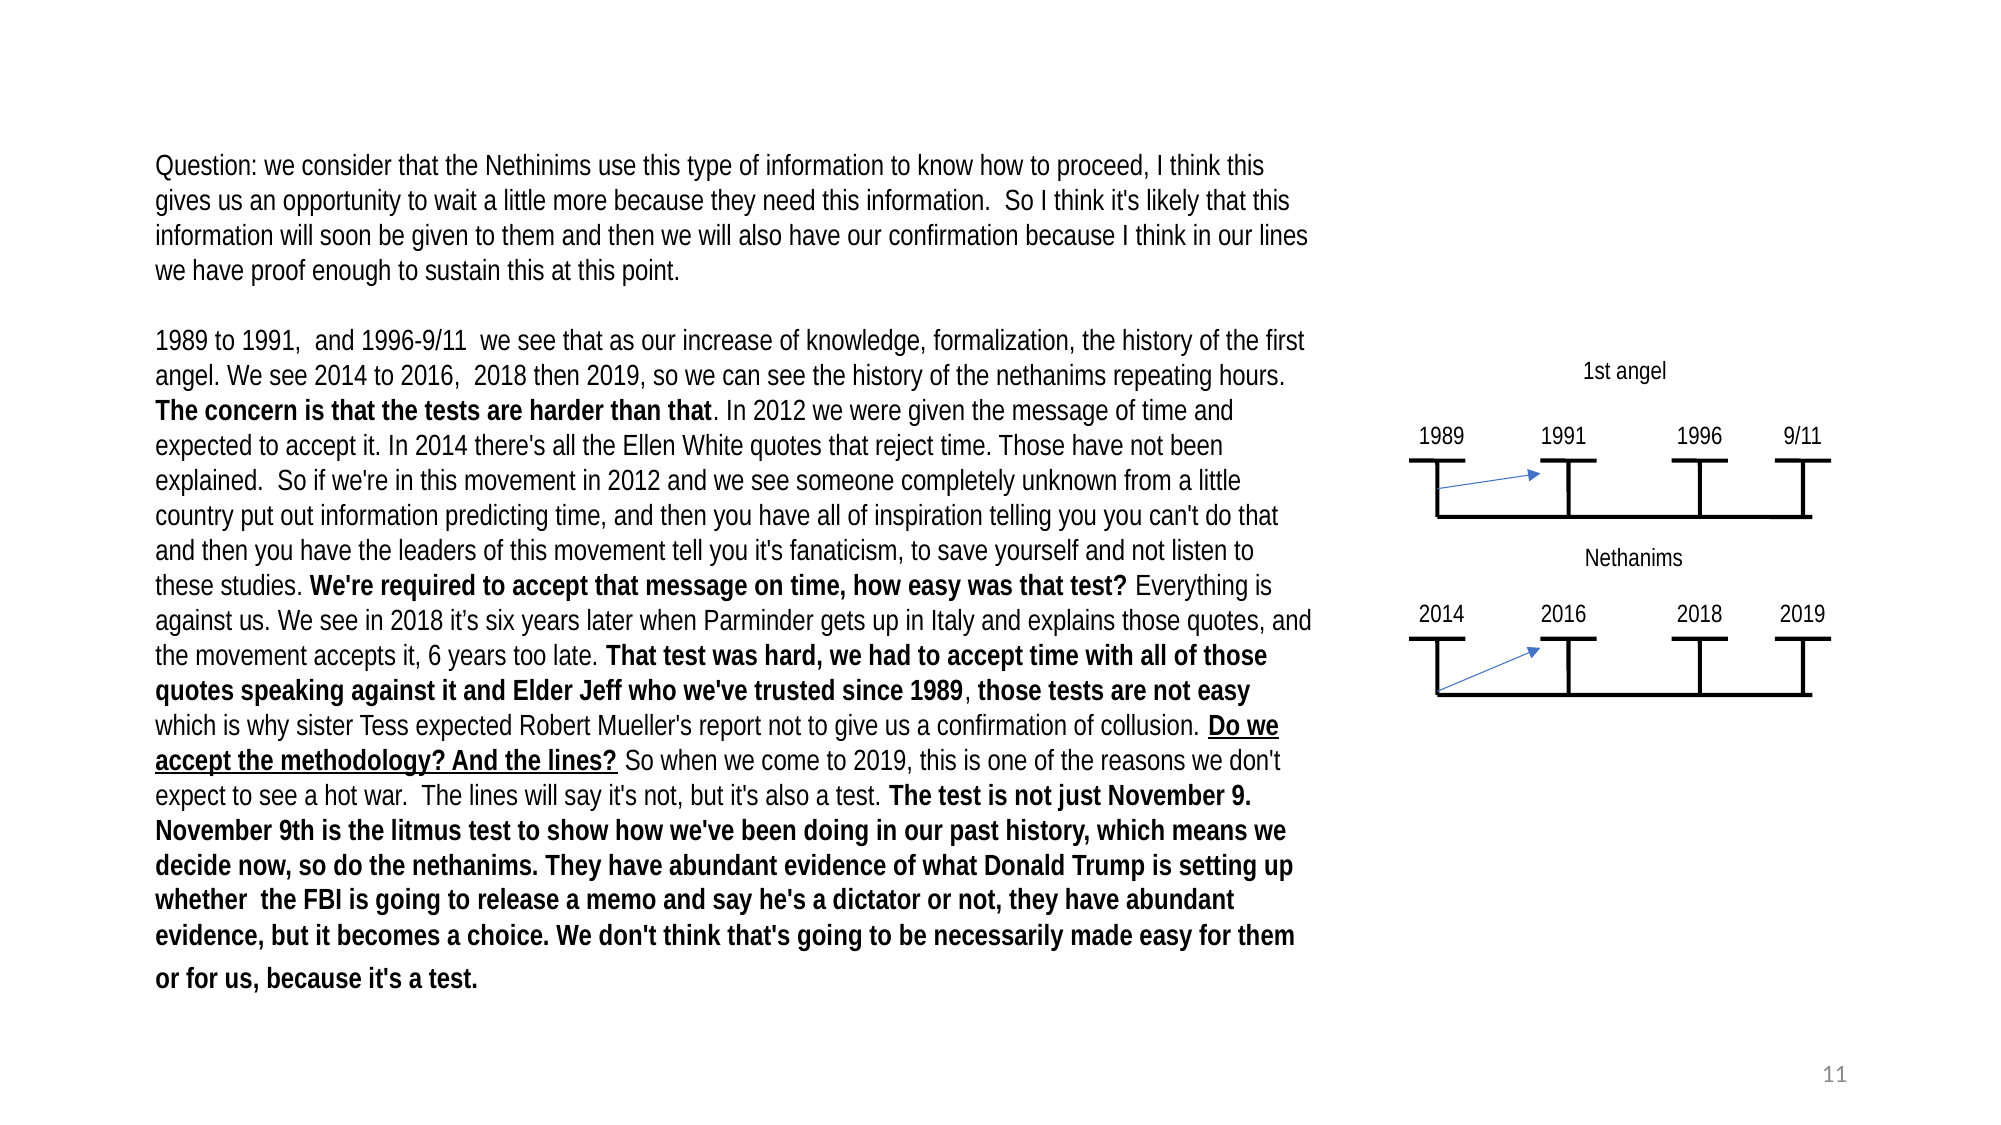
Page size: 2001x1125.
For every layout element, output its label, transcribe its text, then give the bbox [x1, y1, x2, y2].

text_box 2018 [1662, 591, 1738, 635]
text_box 2014 [1399, 591, 1485, 639]
text_box 9/11 [1765, 413, 1841, 457]
text_box Question: we consider that the Nethinims use this type of information to know how to proceed, I think this gives us an opportunity to wait a little more because they need this information. So I think it's likely that this information will soon be given to them and then we will also have our confirmation because I think in our lines we have proof enough to sustain this at this point. 1989 to 1991, and 1996-9/11 we see that as our increase of knowledge, formalization, the history of the first angel. We see 2014 to 2016, 2018 then 2019, so we can see the history of the nethanims repeating hours. The concern is that the tests are harder than that. In 2012 we were given the message of time and expected to accept it. In 2014 there's all the Ellen White quotes that reject time. Those have not been explained. So if we're in this movement in 2012 and we see someone completely unknown from a little country put out information predicting time, and then you have all of inspiration telling you you can't do that and then you have the leaders of this movement tell you it's fanaticism, to save yourself and not listen to these studies. We're required to accept that message on time, how easy was that test? Everything is against us. We see in 2018 it’s six years later when Parminder gets up in Italy and explains those quotes, and the movement accepts it, 6 years too late. That test was hard, we had to accept time with all of those quotes speaking against it and Elder Jeff who we've trusted since 1989, those tests are not easy which is why sister Tess expected Robert Mueller's report not to give us a confirmation of collusion. Do we accept the methodology? And the lines? So when we come to 2019, this is one of the reasons we don't expect to see a hot war. The lines will say it's not, but it's also a test. The test is not just November 9. November 9th is the litmus test to show how we've been doing in our past history, which means we decide now, so do the nethanims. They have abundant evidence of what Donald Trump is setting up whether the FBI is going to release a memo and say he's a dictator or not, they have abundant evidence, but it becomes a choice. We don't think that's going to be necessarily made easy for them or for us, because it's a test. [140, 139, 1333, 1004]
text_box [1437, 647, 1541, 692]
text_box 1st angel [1568, 348, 1682, 392]
text_box 2019 [1765, 591, 1841, 635]
text_box 1996 [1662, 413, 1738, 457]
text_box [1437, 473, 1541, 517]
text_box Nethanims [1577, 535, 1691, 579]
text_box 1989 [1399, 413, 1485, 461]
text_box 1991 [1521, 413, 1607, 457]
text_box 2016 [1521, 591, 1607, 635]
slide_number 11 [1412, 1042, 1863, 1103]
text_box [1399, 348, 1860, 714]
